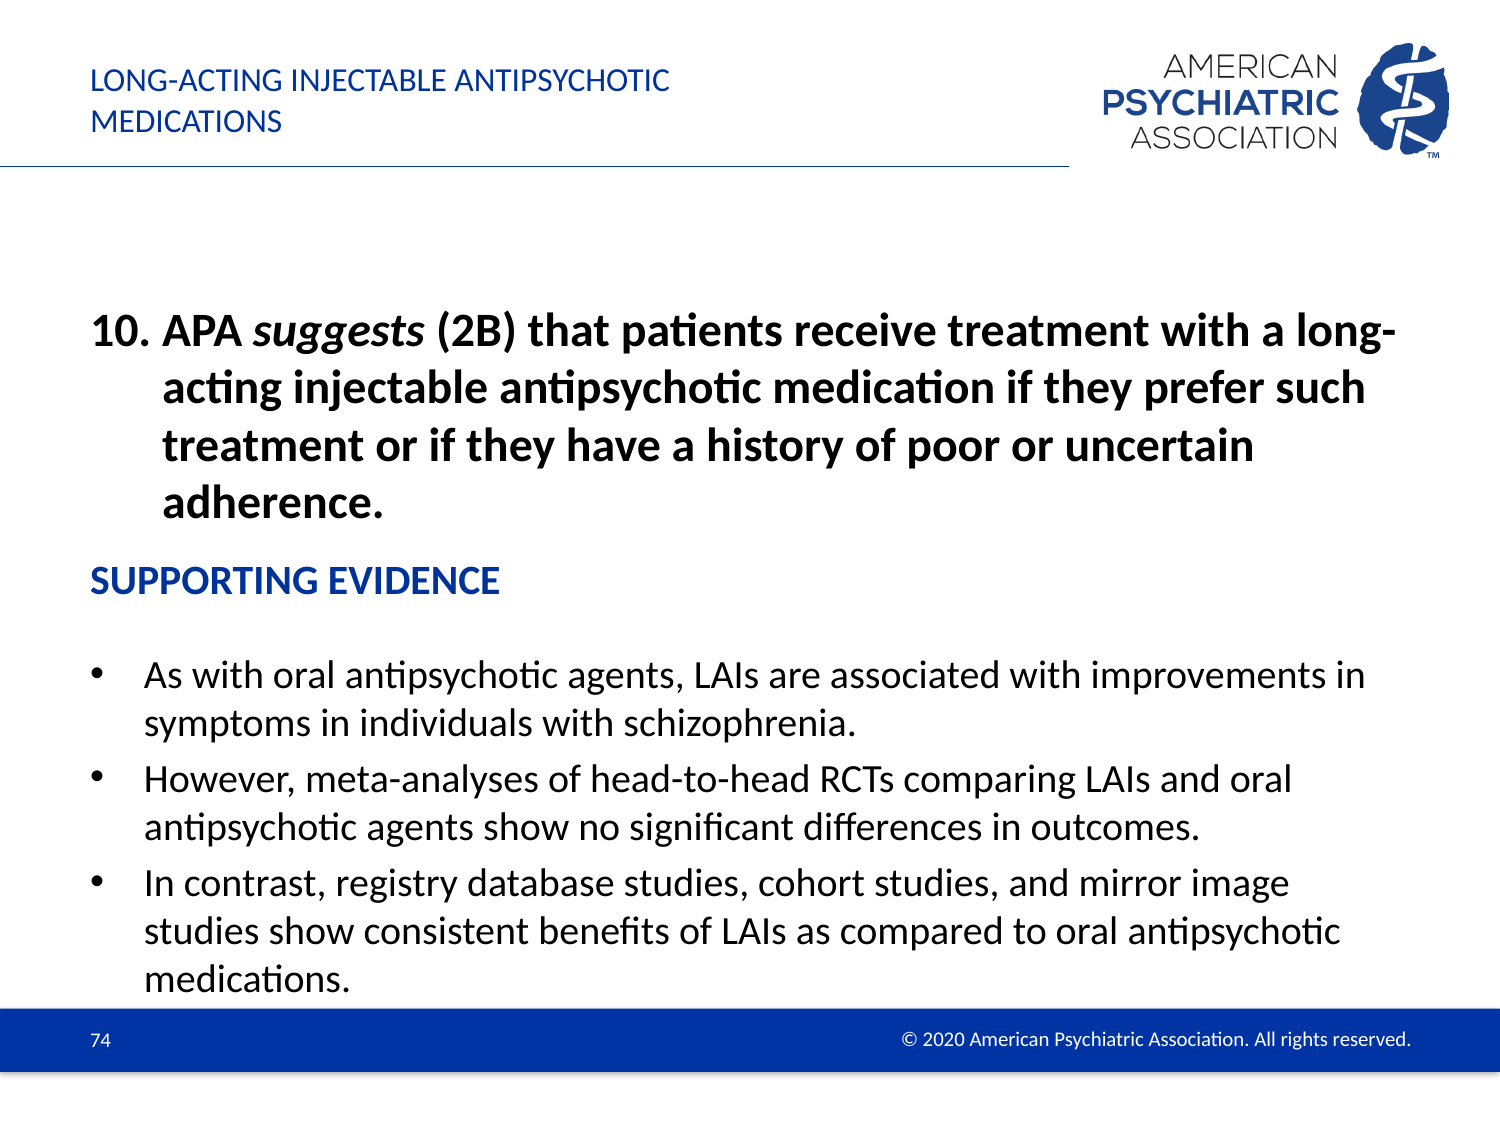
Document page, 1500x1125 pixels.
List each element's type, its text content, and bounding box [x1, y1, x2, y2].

list APA suggests (2B) that patients receive treatment with a long-acting injectable antipsychotic medication if they prefer such treatment or if they have a history of poor or uncertain adherence. As with oral antipsychotic agents, LAIs are associated with improvements in symptoms in individuals with schizophrenia. However, meta-analyses of head-to-head RCTs comparing LAIs and oral antipsychotic agents show no significant differences in outcomes. In contrast, registry database studies, cohort studies, and mirror image studies show consistent benefits of LAIs as compared to oral antipsychotic medications. [75, 223, 1425, 1013]
title Long-Acting Injectable Antipsychotic Medications [75, 50, 1070, 147]
text_box Supporting Evidence [74, 536, 1070, 619]
